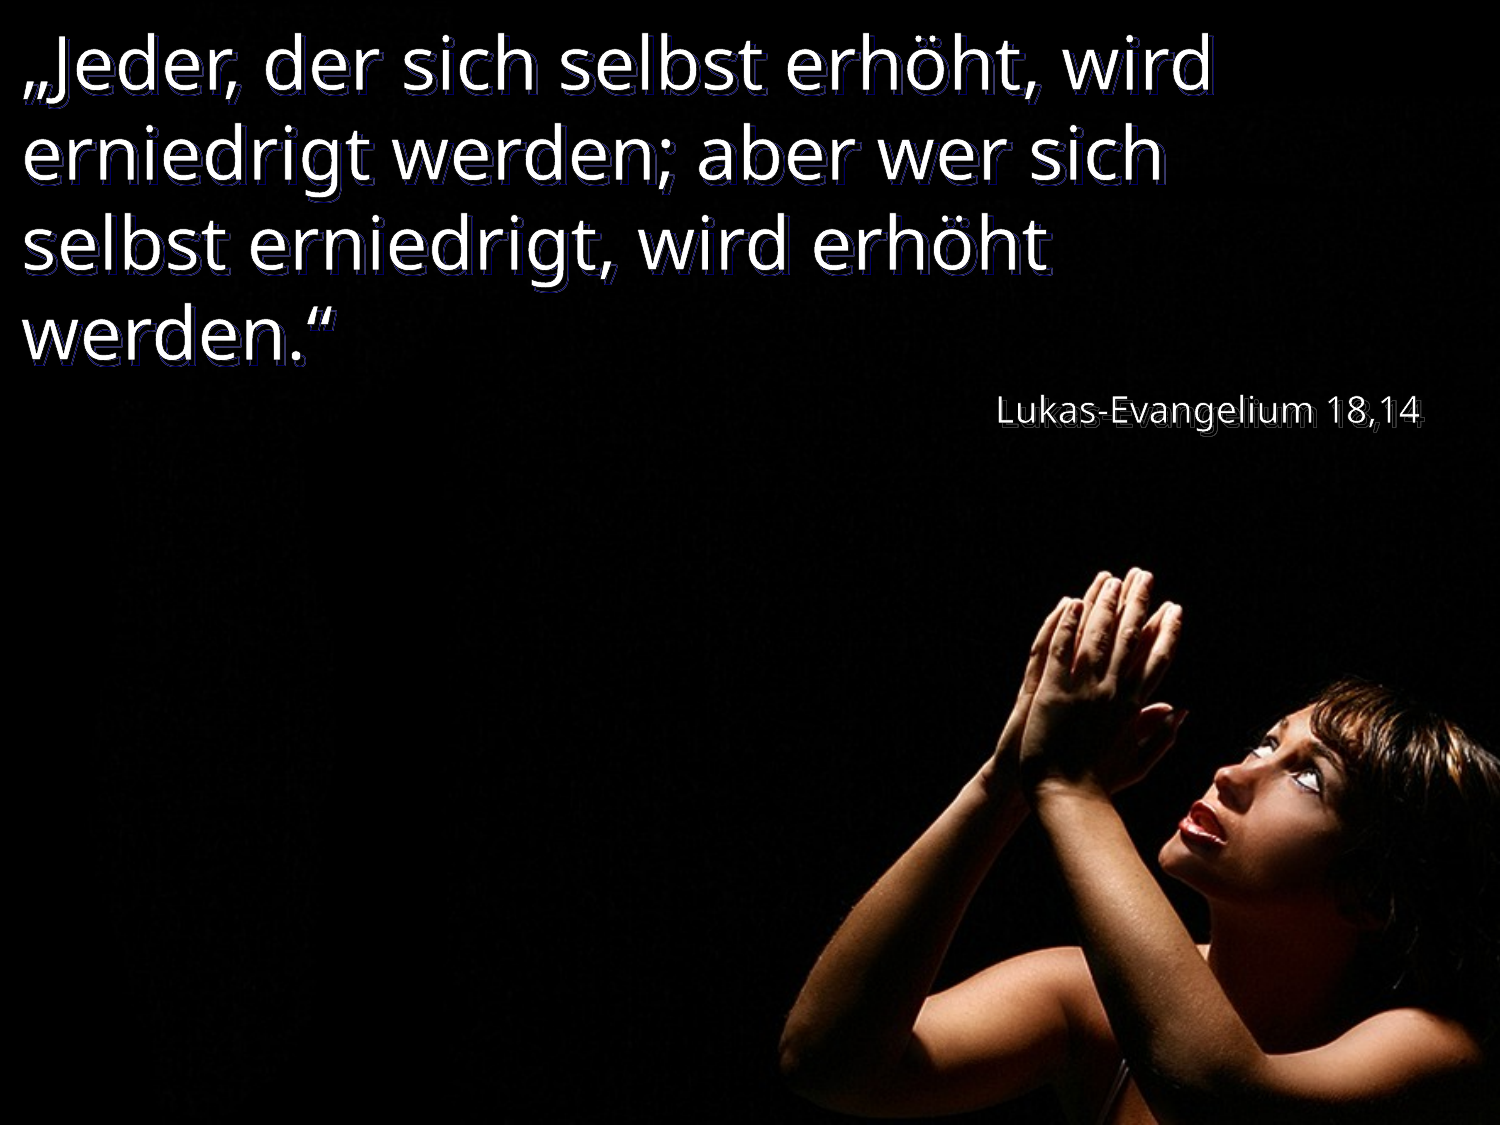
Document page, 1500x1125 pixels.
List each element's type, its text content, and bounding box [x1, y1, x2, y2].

picture [0, 0, 1500, 1125]
text_box Lukas-Evangelium 18,14 [336, 377, 1436, 438]
title „Jeder, der sich selbst erhöht, wird erniedrigt werden; aber wer sich selbst erniedrigt, wird erhöht werden.“ [5, 7, 1329, 383]
